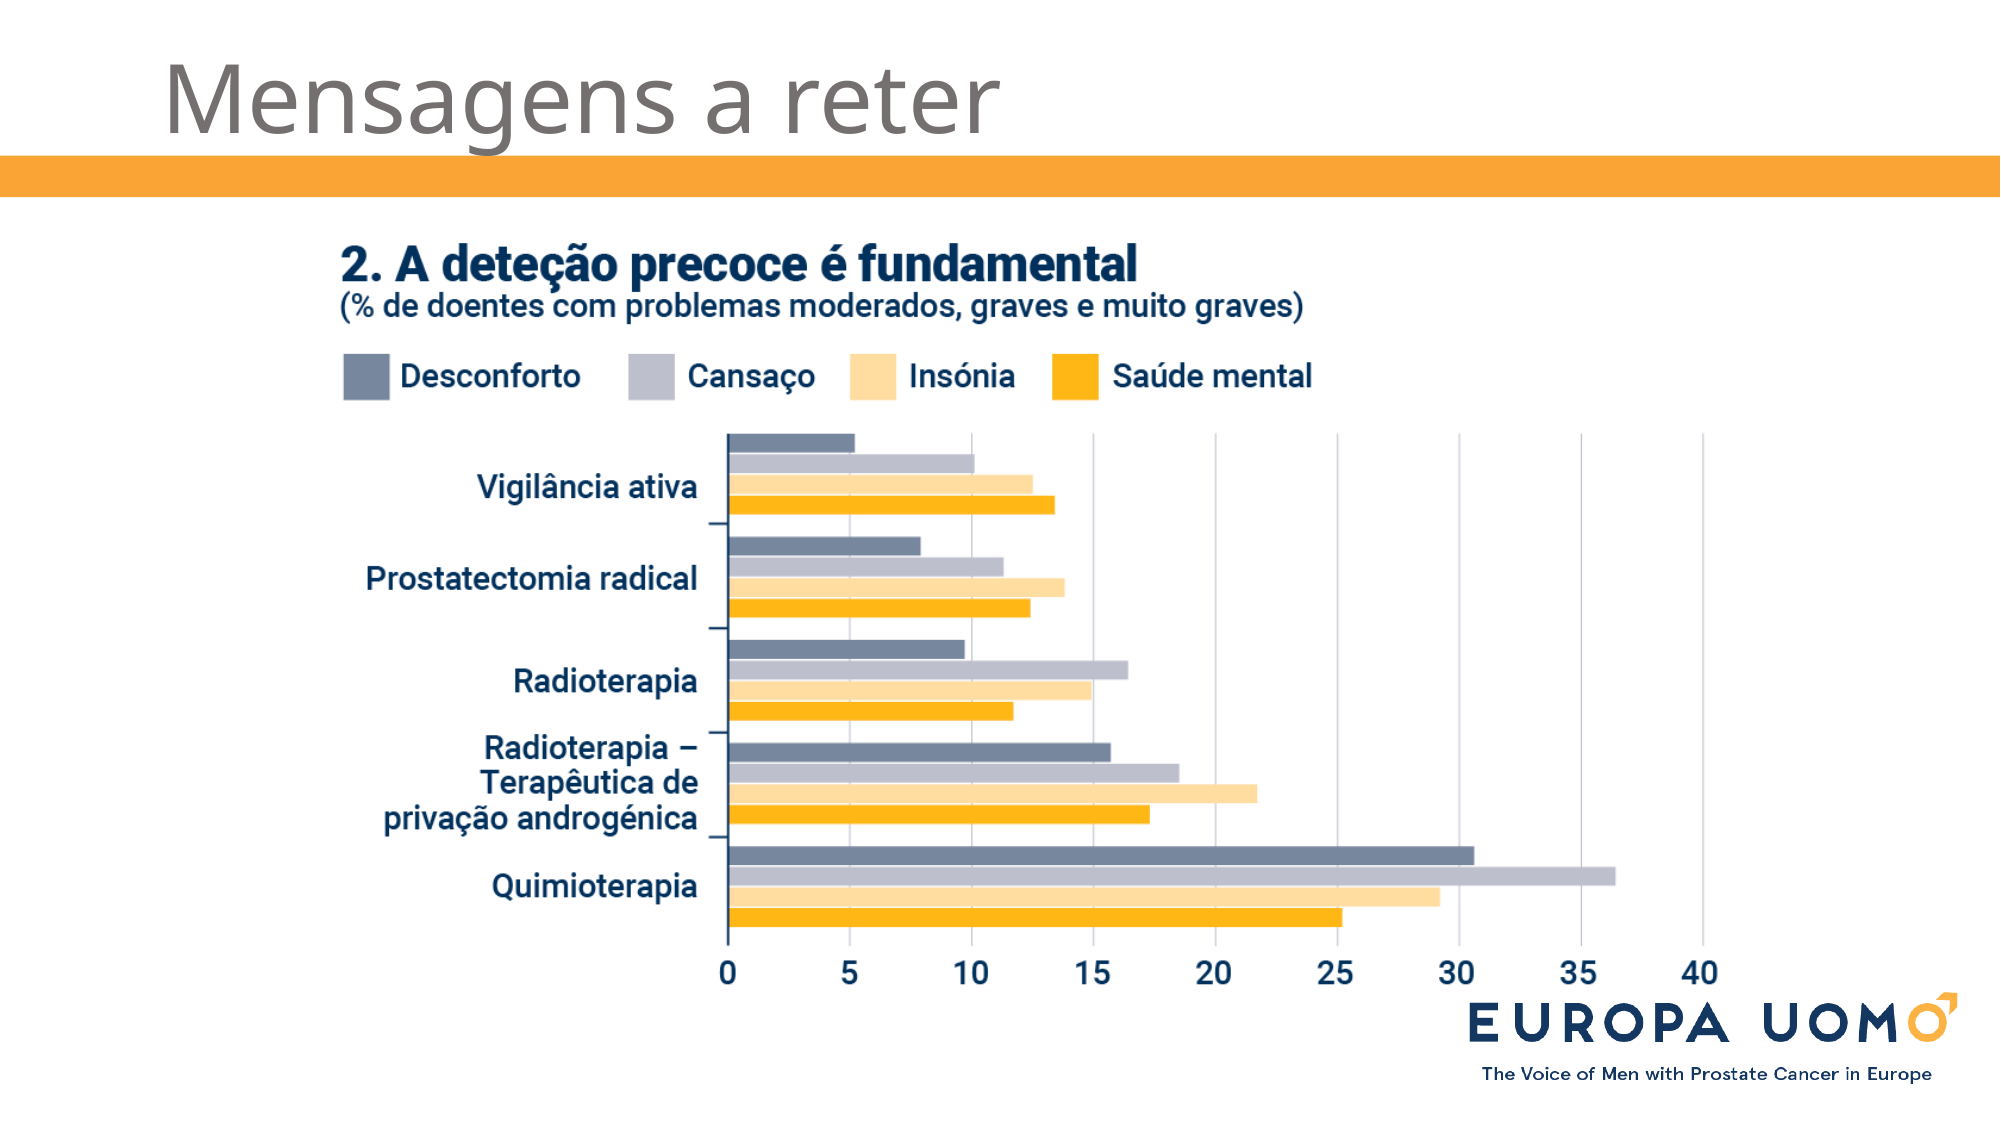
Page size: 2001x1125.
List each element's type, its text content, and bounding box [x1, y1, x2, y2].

picture [338, 242, 1958, 1085]
text_box Mensagens a reter [146, 30, 1219, 161]
text_box [0, 155, 2000, 198]
